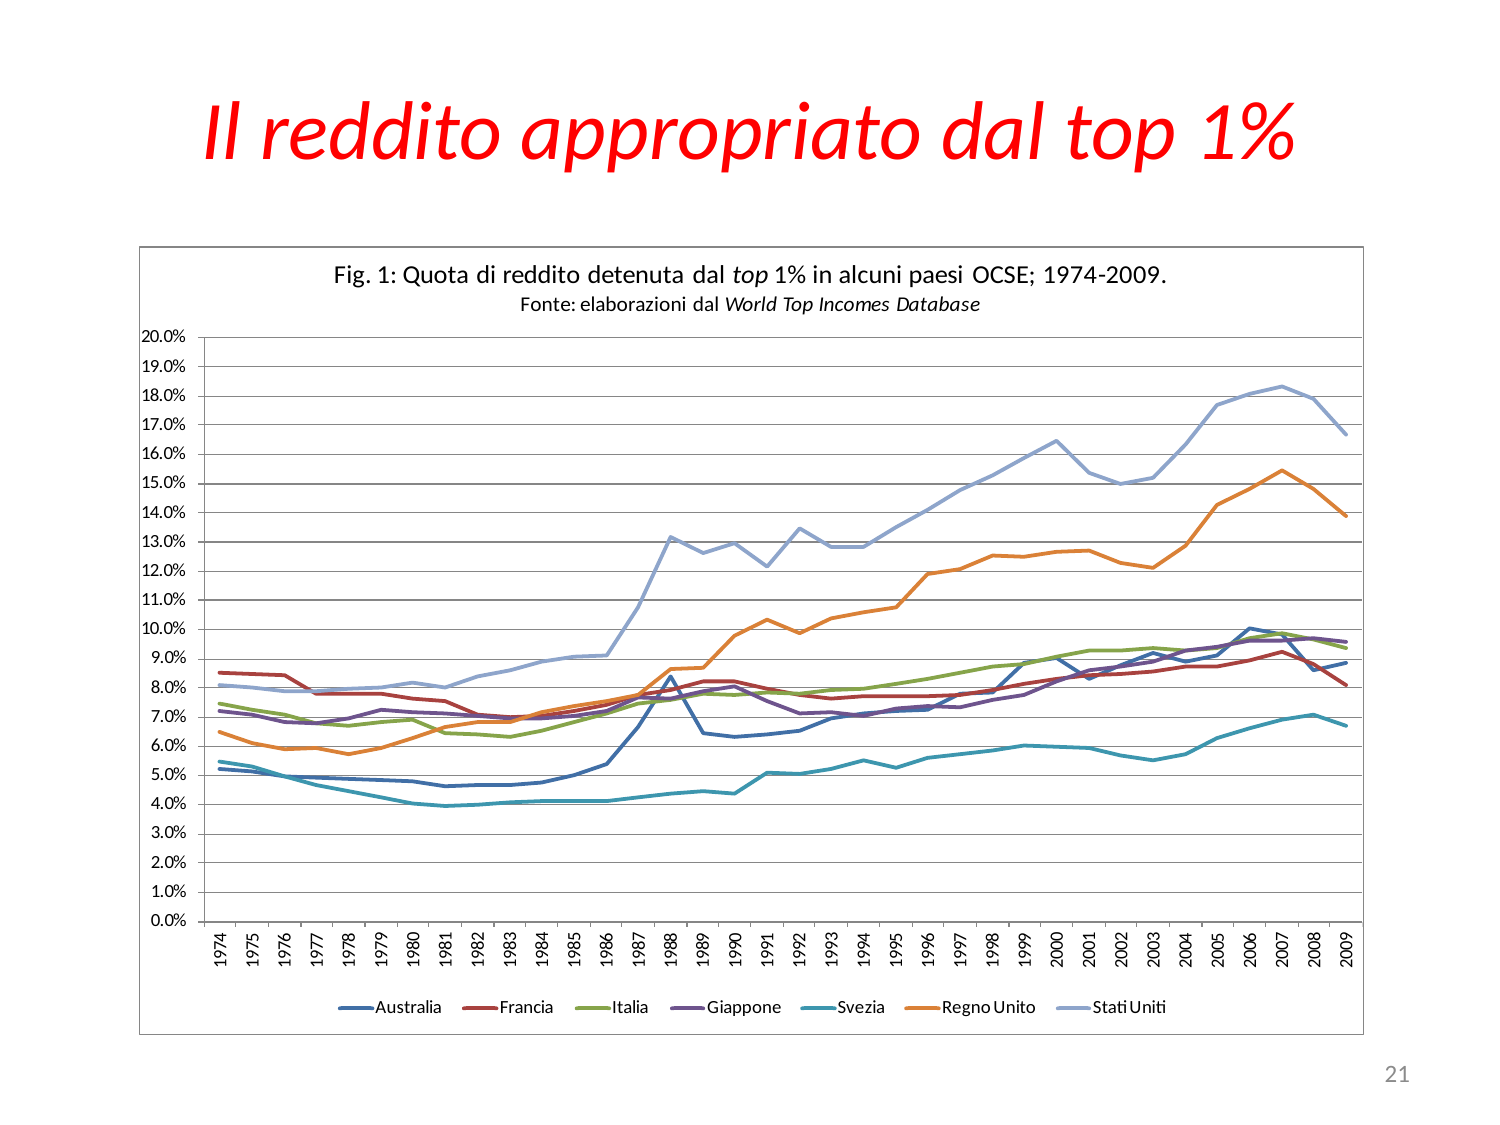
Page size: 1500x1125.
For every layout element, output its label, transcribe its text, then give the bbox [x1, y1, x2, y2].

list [135, 243, 1365, 1036]
slide_number 21 [1074, 1042, 1425, 1103]
title Il reddito appropriato dal top 1% [75, 45, 1425, 209]
